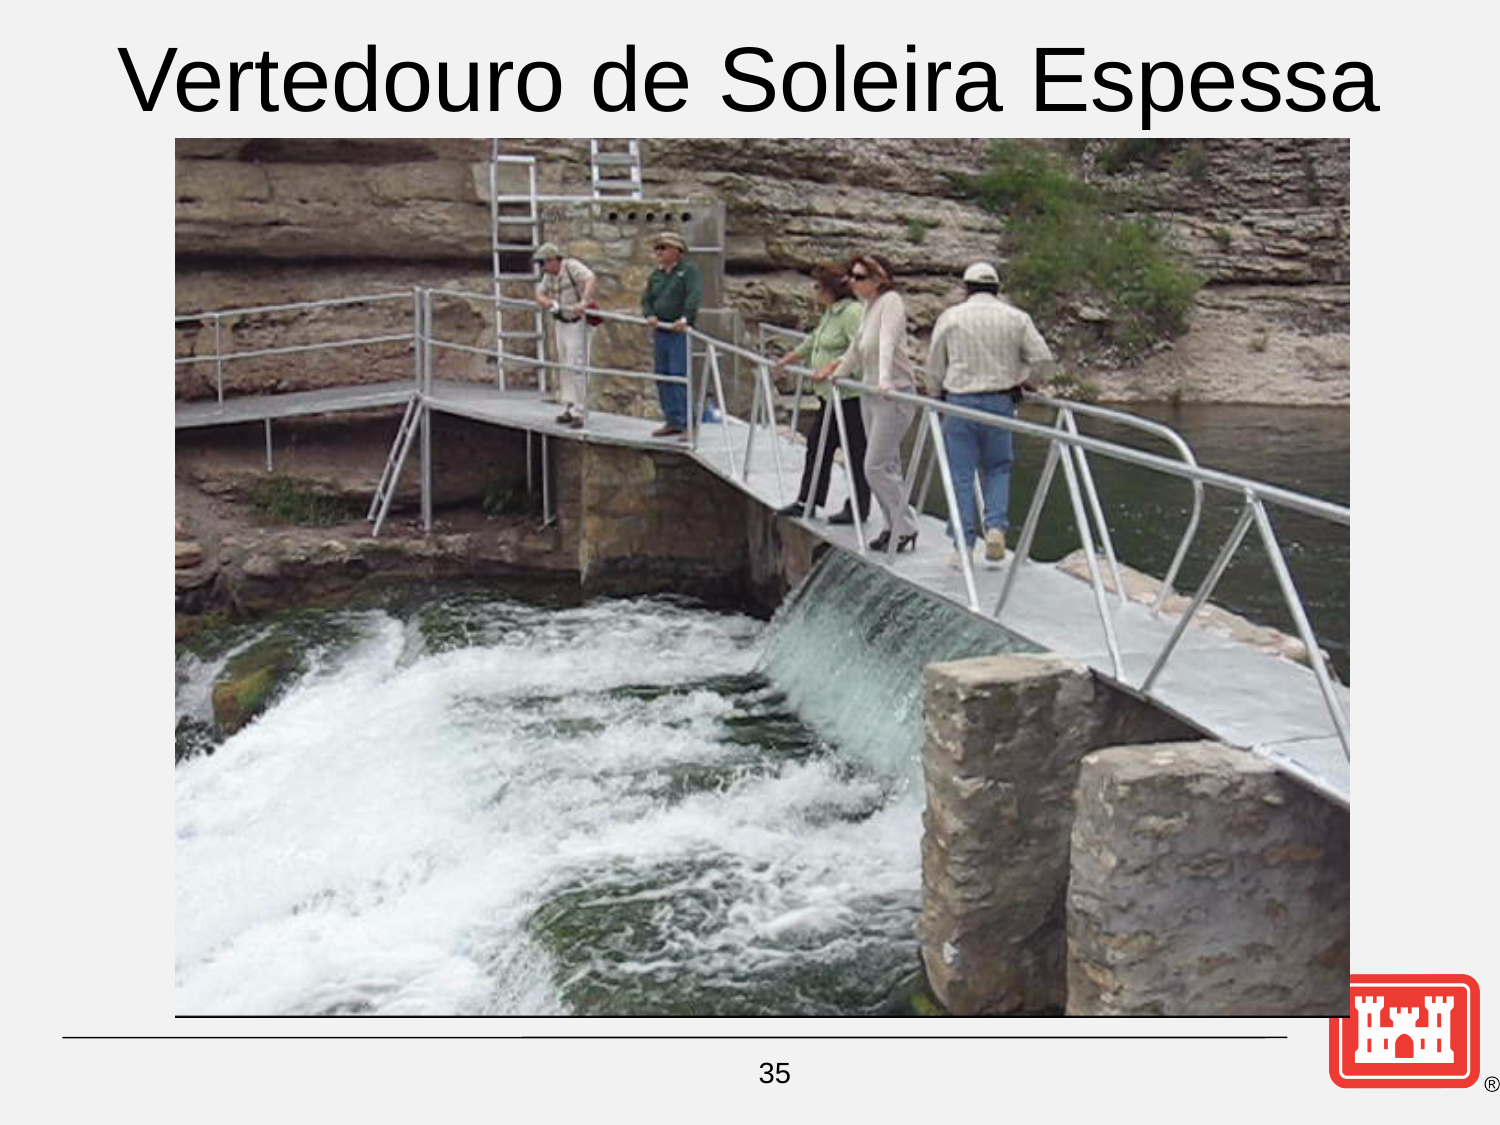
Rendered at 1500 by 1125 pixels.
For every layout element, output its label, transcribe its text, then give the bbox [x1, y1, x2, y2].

picture [1329, 974, 1500, 1092]
slide_number 35 [599, 1046, 951, 1125]
title Vertedouro de Soleira Espessa [74, 0, 1426, 151]
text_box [174, 137, 1351, 1019]
